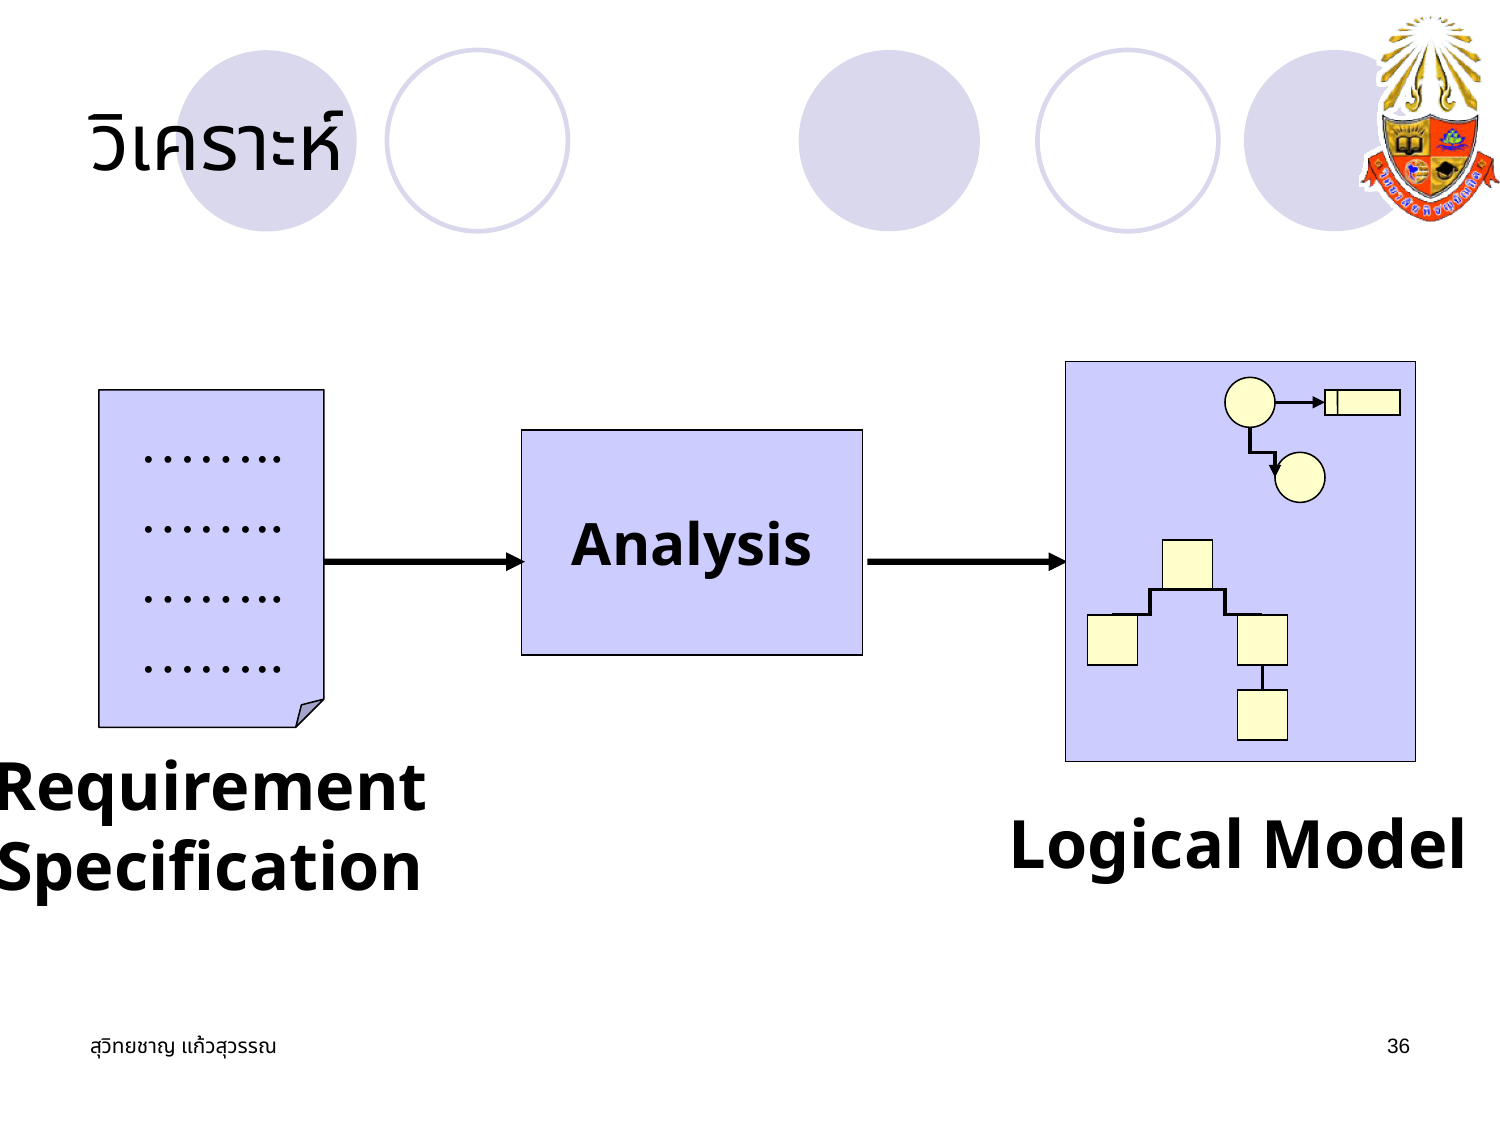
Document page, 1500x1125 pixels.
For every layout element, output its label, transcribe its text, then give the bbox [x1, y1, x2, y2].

title วิเคราะห์ [74, 44, 1426, 233]
slide_number 36 [1074, 1024, 1426, 1101]
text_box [69, 361, 1416, 912]
picture [1359, 0, 1500, 222]
slide_number สุวิทยชาญ แก้วสุวรรณ [74, 1024, 426, 1101]
